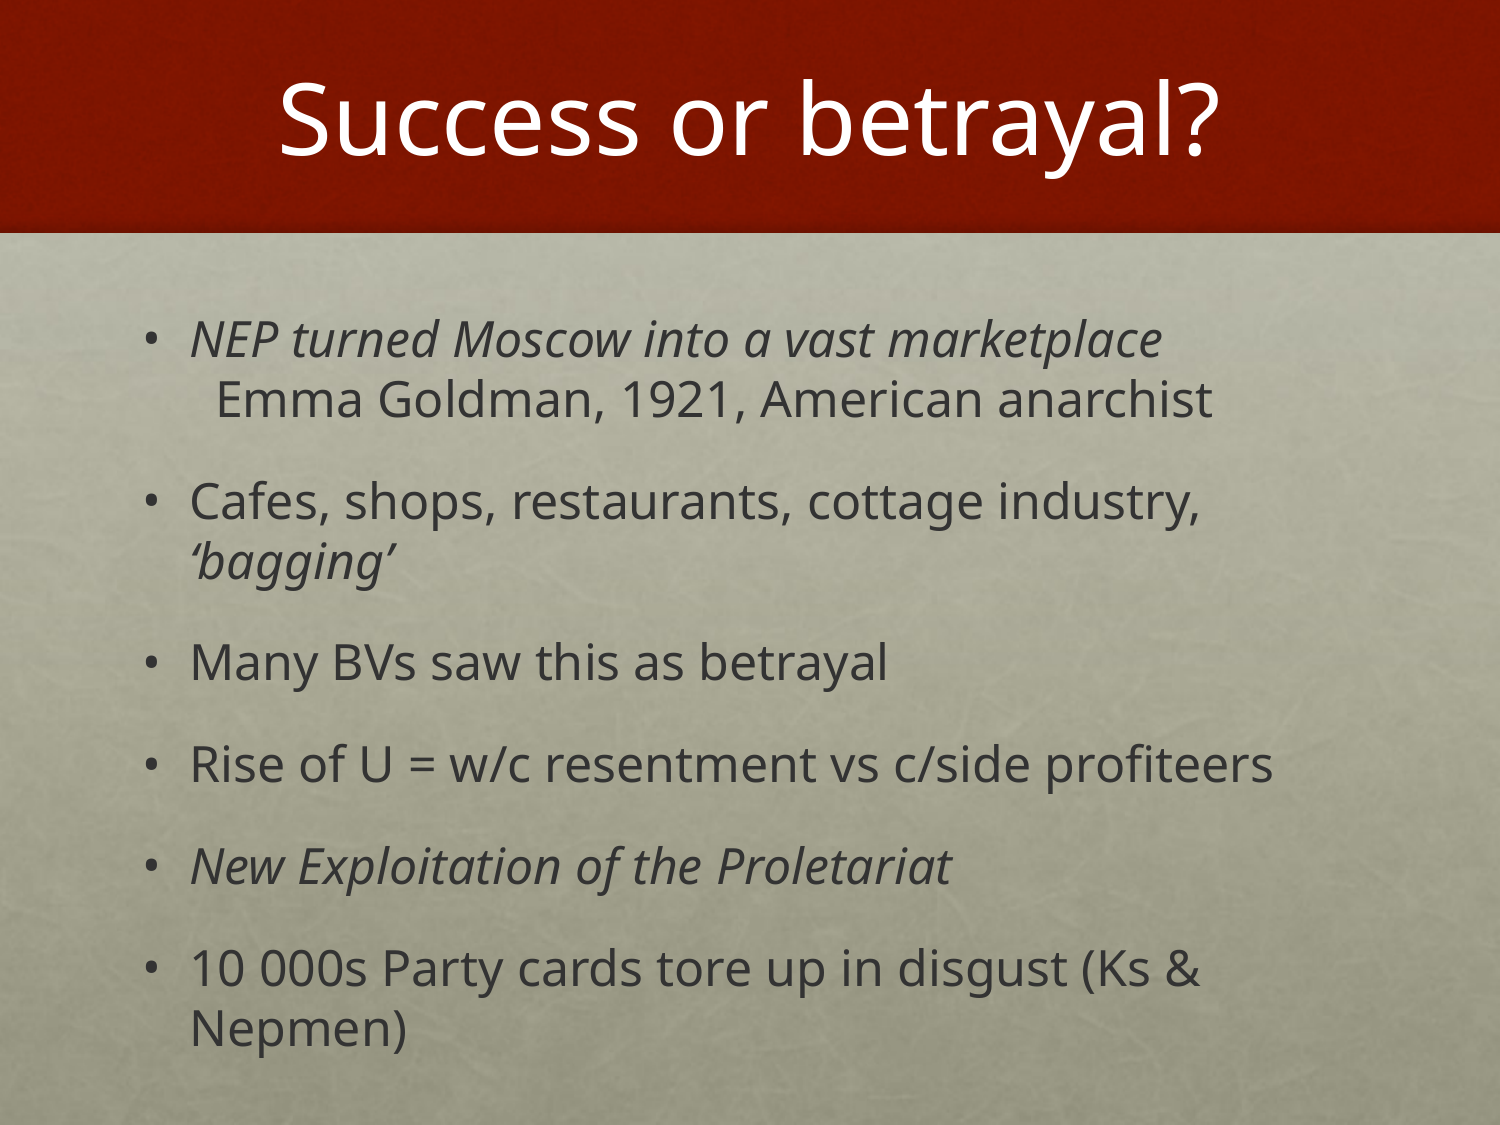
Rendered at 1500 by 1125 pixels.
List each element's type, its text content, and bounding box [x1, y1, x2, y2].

title Success or betrayal? [127, 10, 1372, 221]
picture [0, 214, 1500, 1125]
list NEP turned Moscow into a vast marketplace Emma Goldman, 1921, American anarchist Cafes, shops, restaurants, cottage industry, ‘bagging’ Many BVs saw this as betrayal Rise of U = w/c resentment vs c/side profiteers New Exploitation of the Proletariat 10 000s Party cards tore up in disgust (Ks & Nepmen) [127, 299, 1372, 1005]
